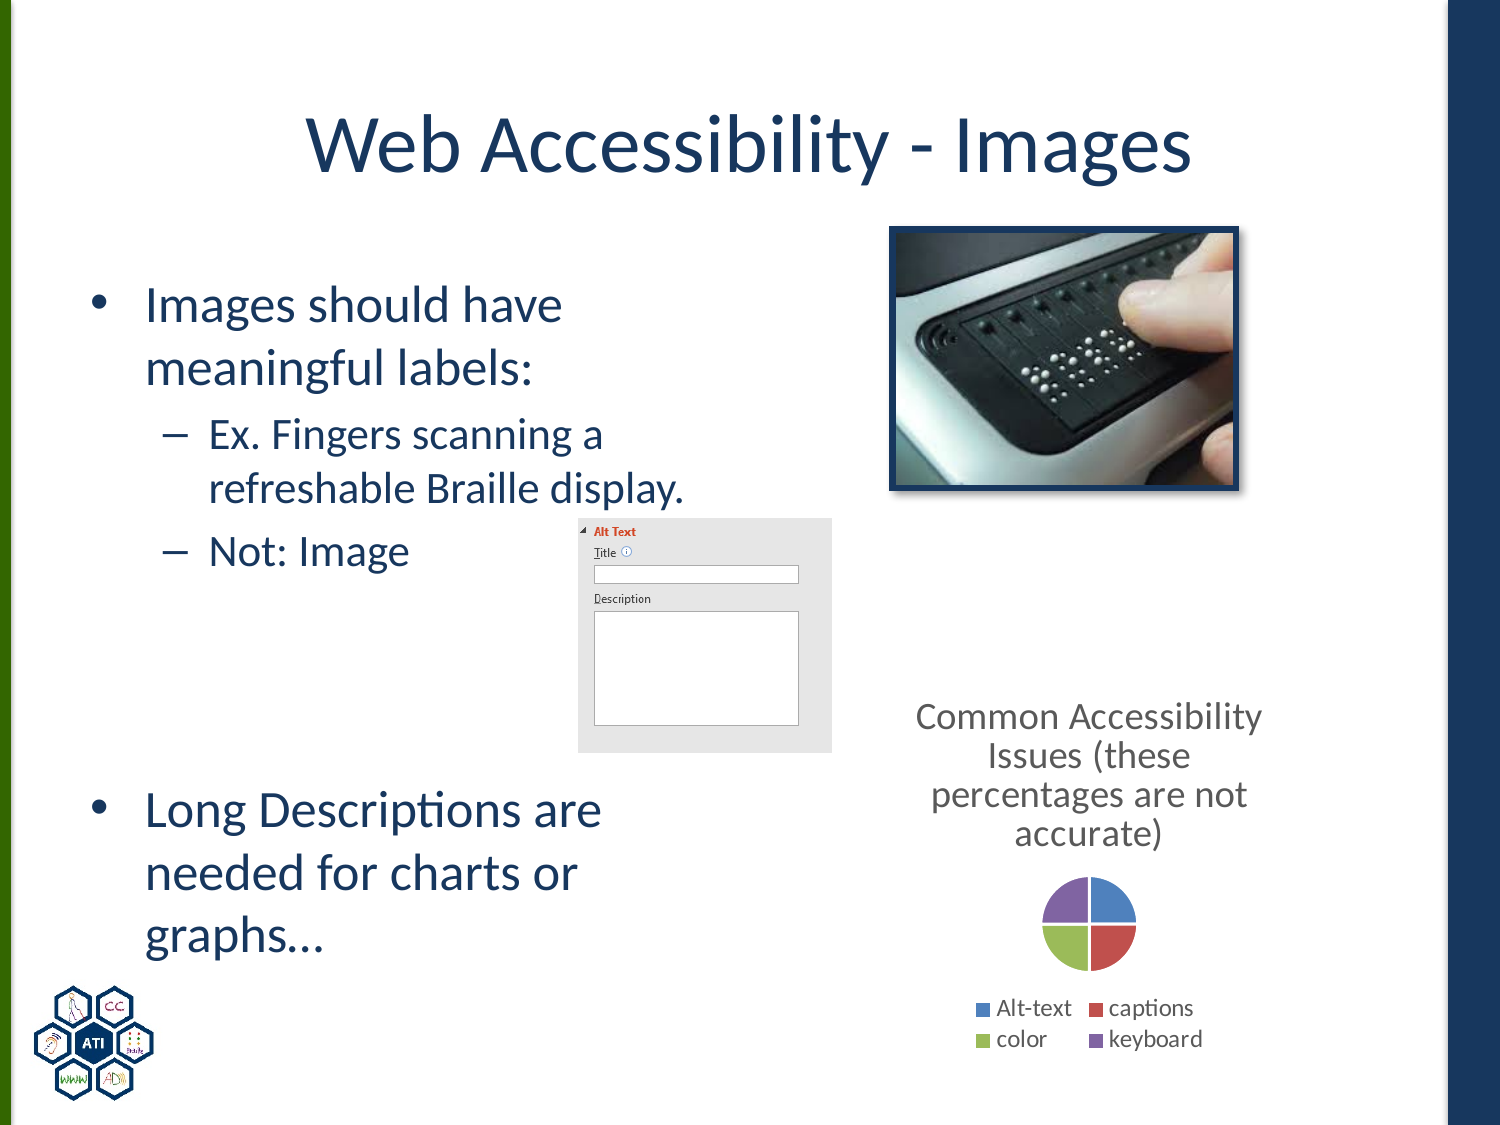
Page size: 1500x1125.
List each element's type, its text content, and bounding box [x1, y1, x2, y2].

title Web Accessibility - Images [75, 45, 1425, 233]
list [895, 232, 1233, 486]
picture [578, 518, 832, 753]
list Images should have meaningful labels: Ex. Fingers scanning a refreshable Braille display. Not: Image Long Descriptions are needed for charts or graphs… [75, 262, 738, 978]
chart [831, 672, 1348, 1060]
picture [19, 968, 169, 1117]
